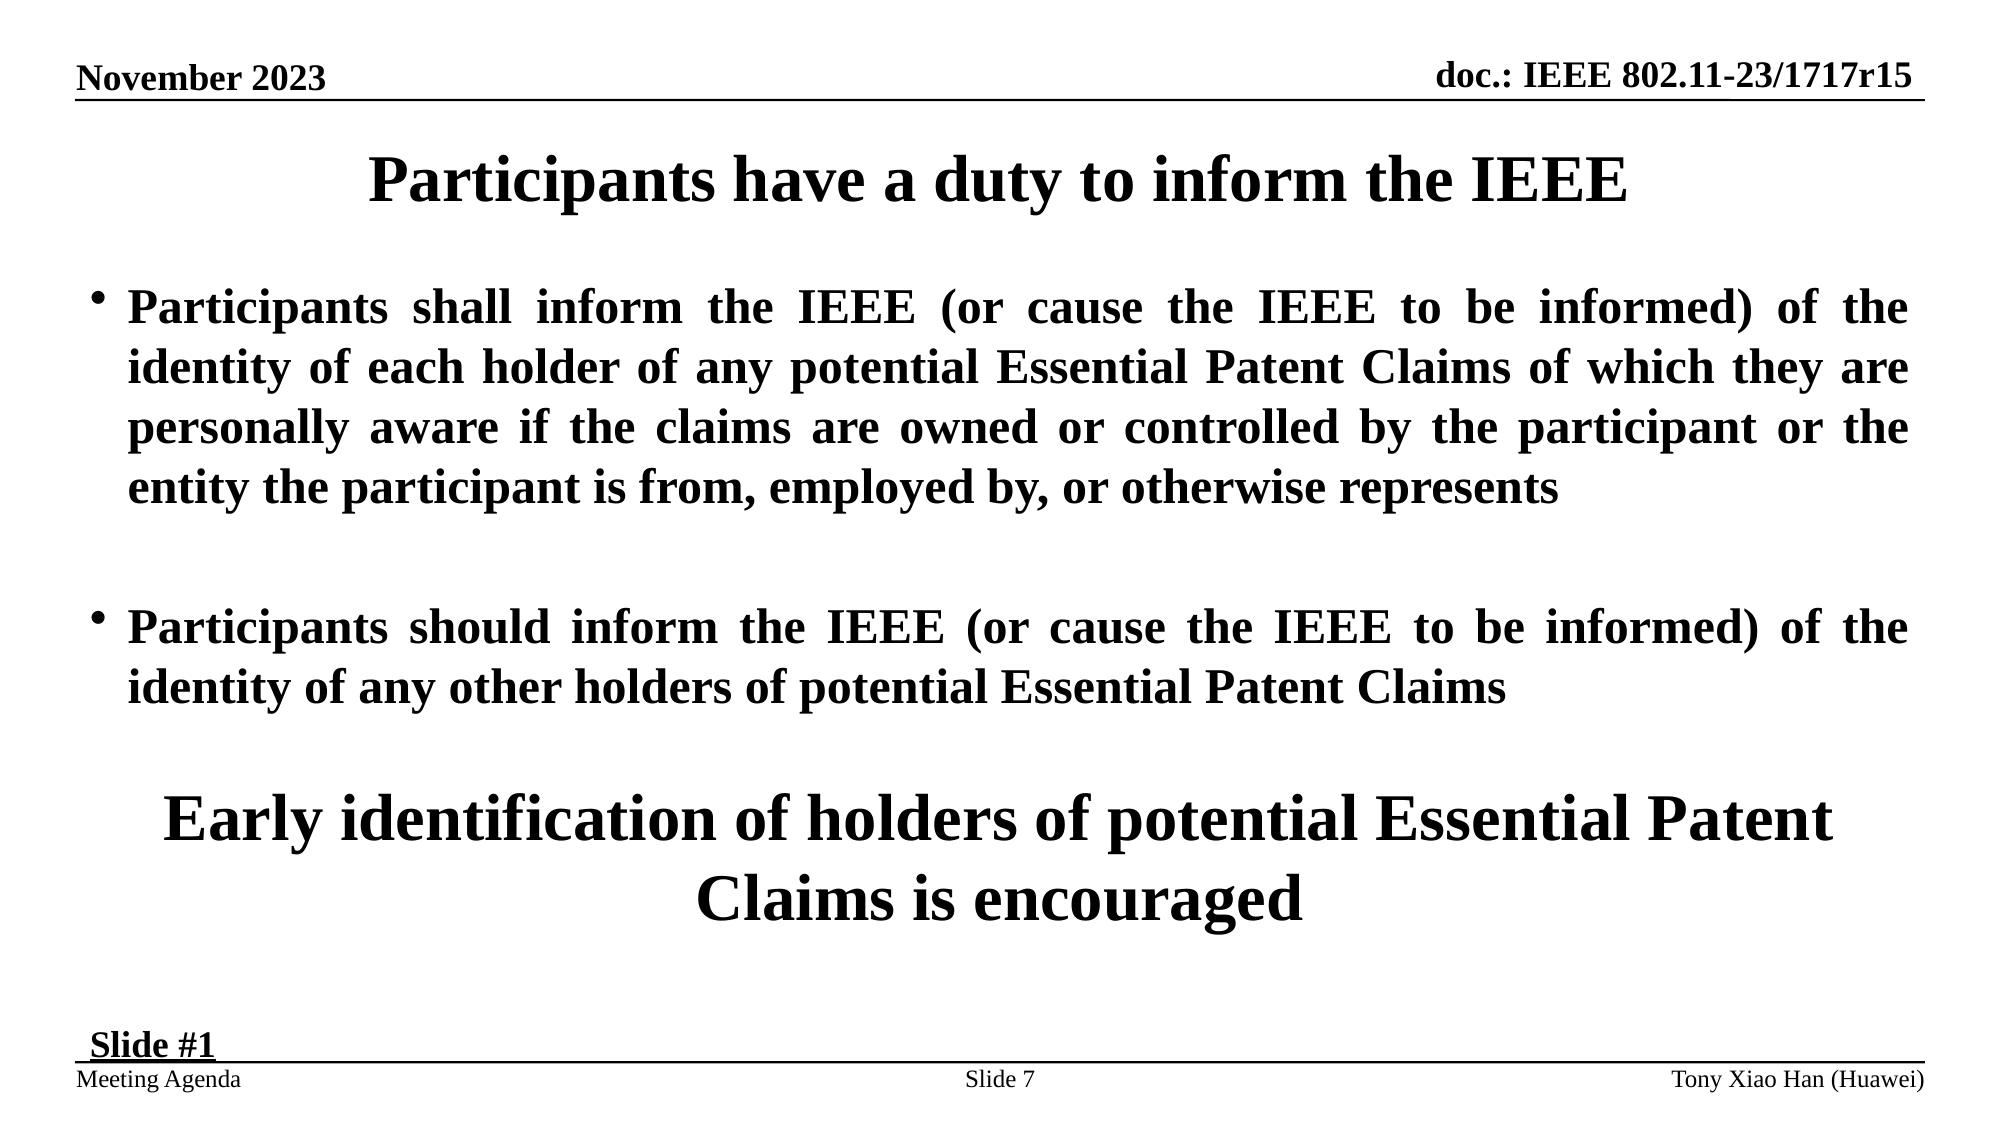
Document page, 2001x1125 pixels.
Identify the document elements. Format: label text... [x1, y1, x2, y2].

text_box Slide #1 [75, 1012, 232, 1073]
text_box [337, 37, 1688, 163]
text_box Participants have a duty to inform the IEEE [350, 87, 1650, 263]
text_box Participants shall inform the IEEE (or cause the IEEE to be informed) of the identity of each holder of any potential Essential Patent Claims of which they are personally aware if the claims are owned or controlled by the participant or the entity the participant is from, employed by, or otherwise represents Participants should inform the IEEE (or cause the IEEE to be informed) of the identity of any other holders of potential Essential Patent Claims Early identification of holders of potential Essential Patent Claims is encouraged [75, 246, 1925, 1100]
